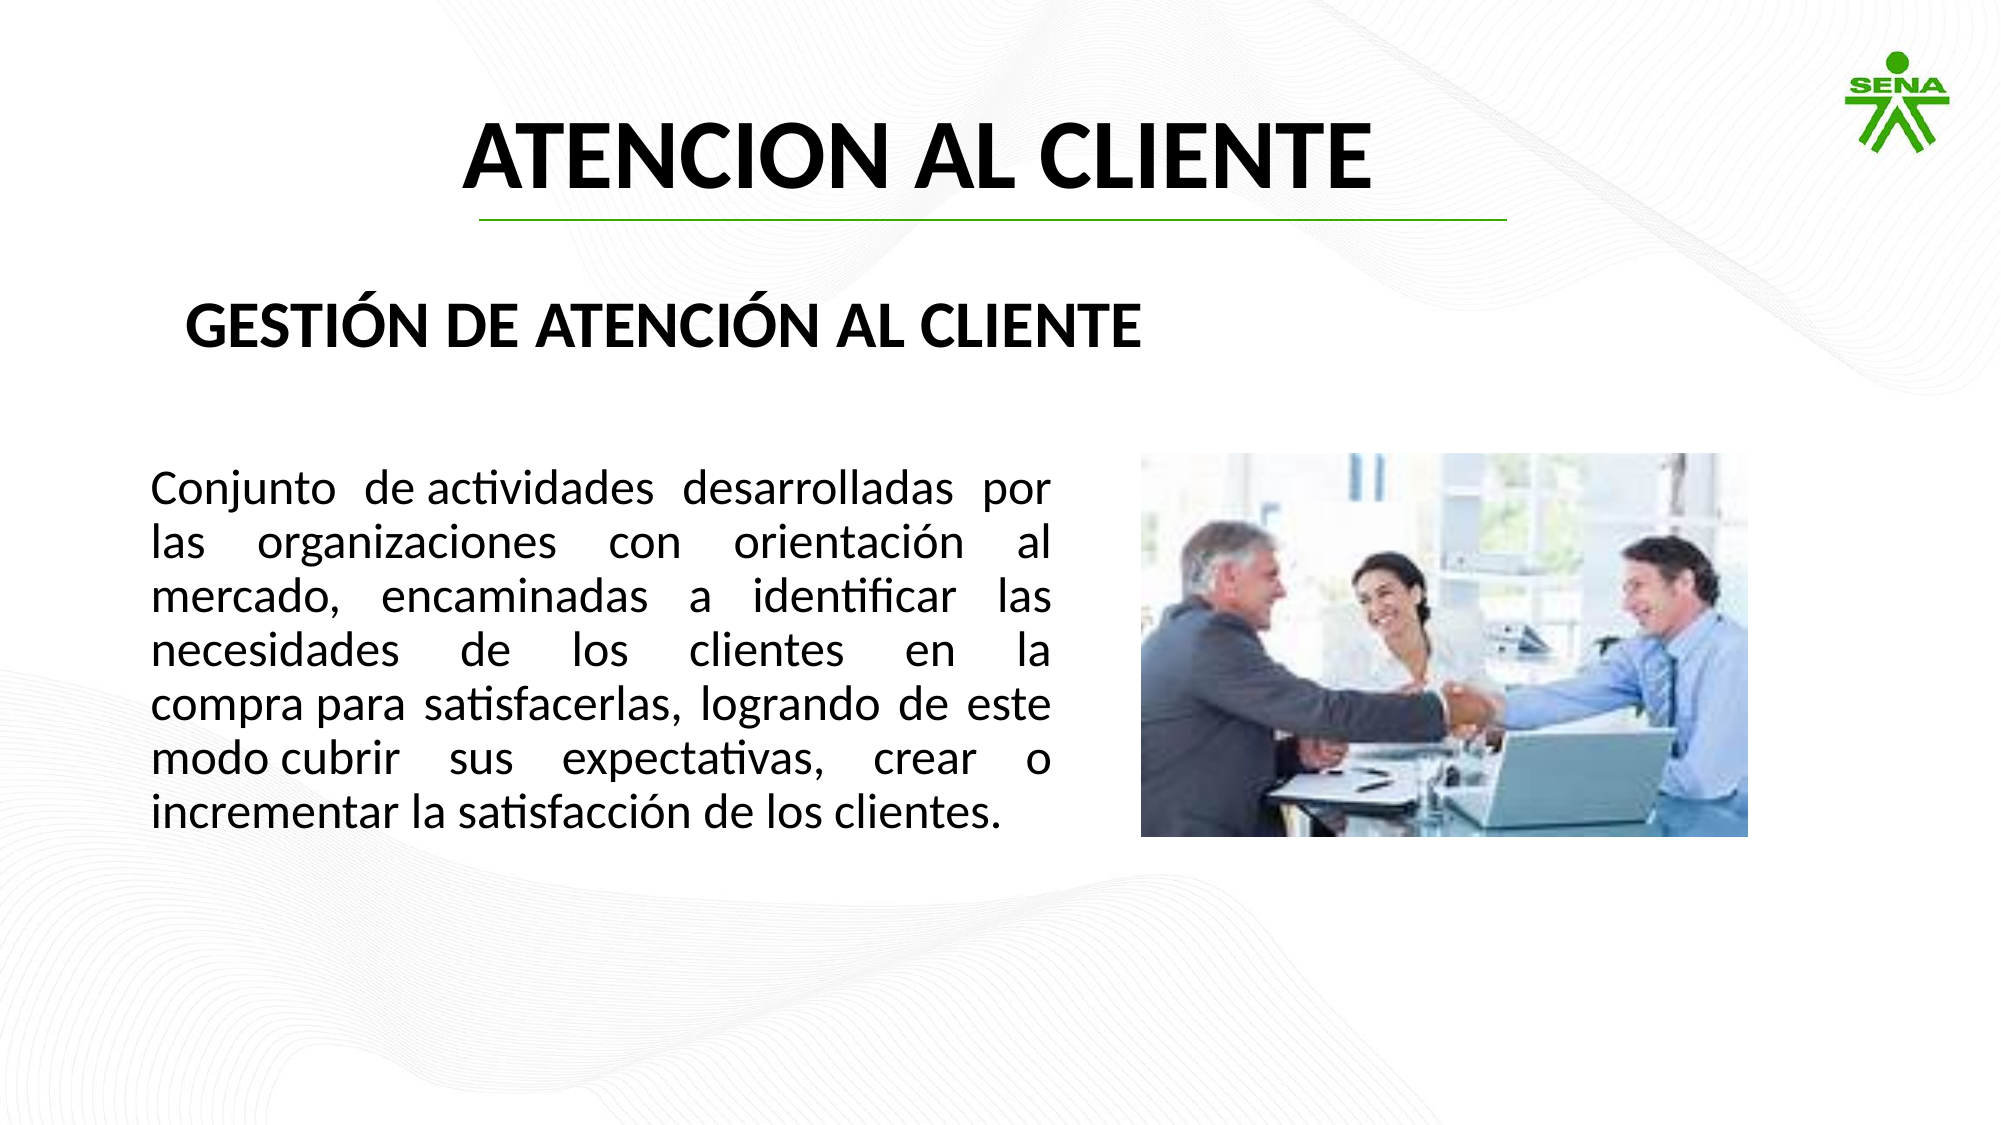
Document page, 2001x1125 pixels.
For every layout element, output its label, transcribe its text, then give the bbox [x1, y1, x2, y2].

text_box GESTIÓN DE ATENCIÓN AL CLIENTE [170, 282, 1199, 391]
text_box Conjunto de actividades desarrolladas por las organizaciones con orientación al mercado, encaminadas a identificar las necesidades de los clientes en la compra para satisfacerlas, logrando de este modo cubrir sus expectativas, crear o incrementar la satisfacción de los clientes. [135, 453, 1068, 853]
text_box ATENCION AL CLIENTE [402, 68, 1462, 219]
picture [0, 0, 2001, 1125]
